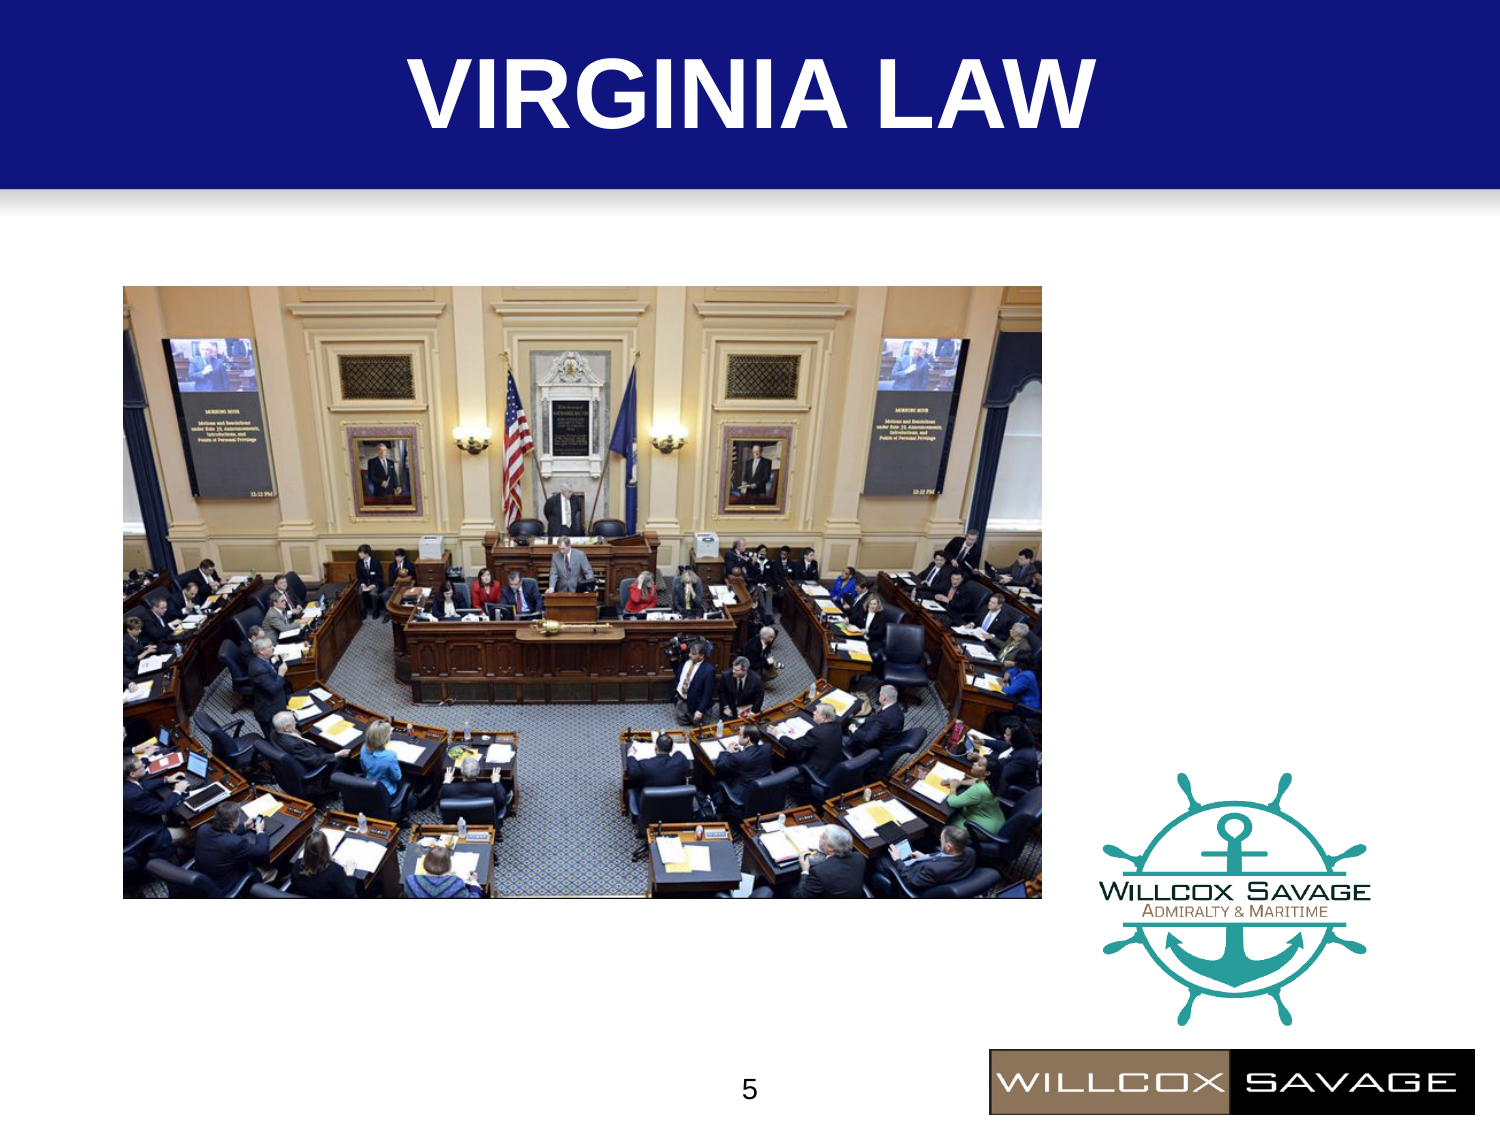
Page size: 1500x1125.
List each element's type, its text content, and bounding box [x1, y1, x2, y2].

slide_number 5 [575, 1062, 925, 1103]
picture [989, 1049, 1475, 1115]
picture [122, 285, 1043, 899]
title VIRGINIA LAW [77, 0, 1428, 178]
picture [1087, 767, 1378, 1030]
